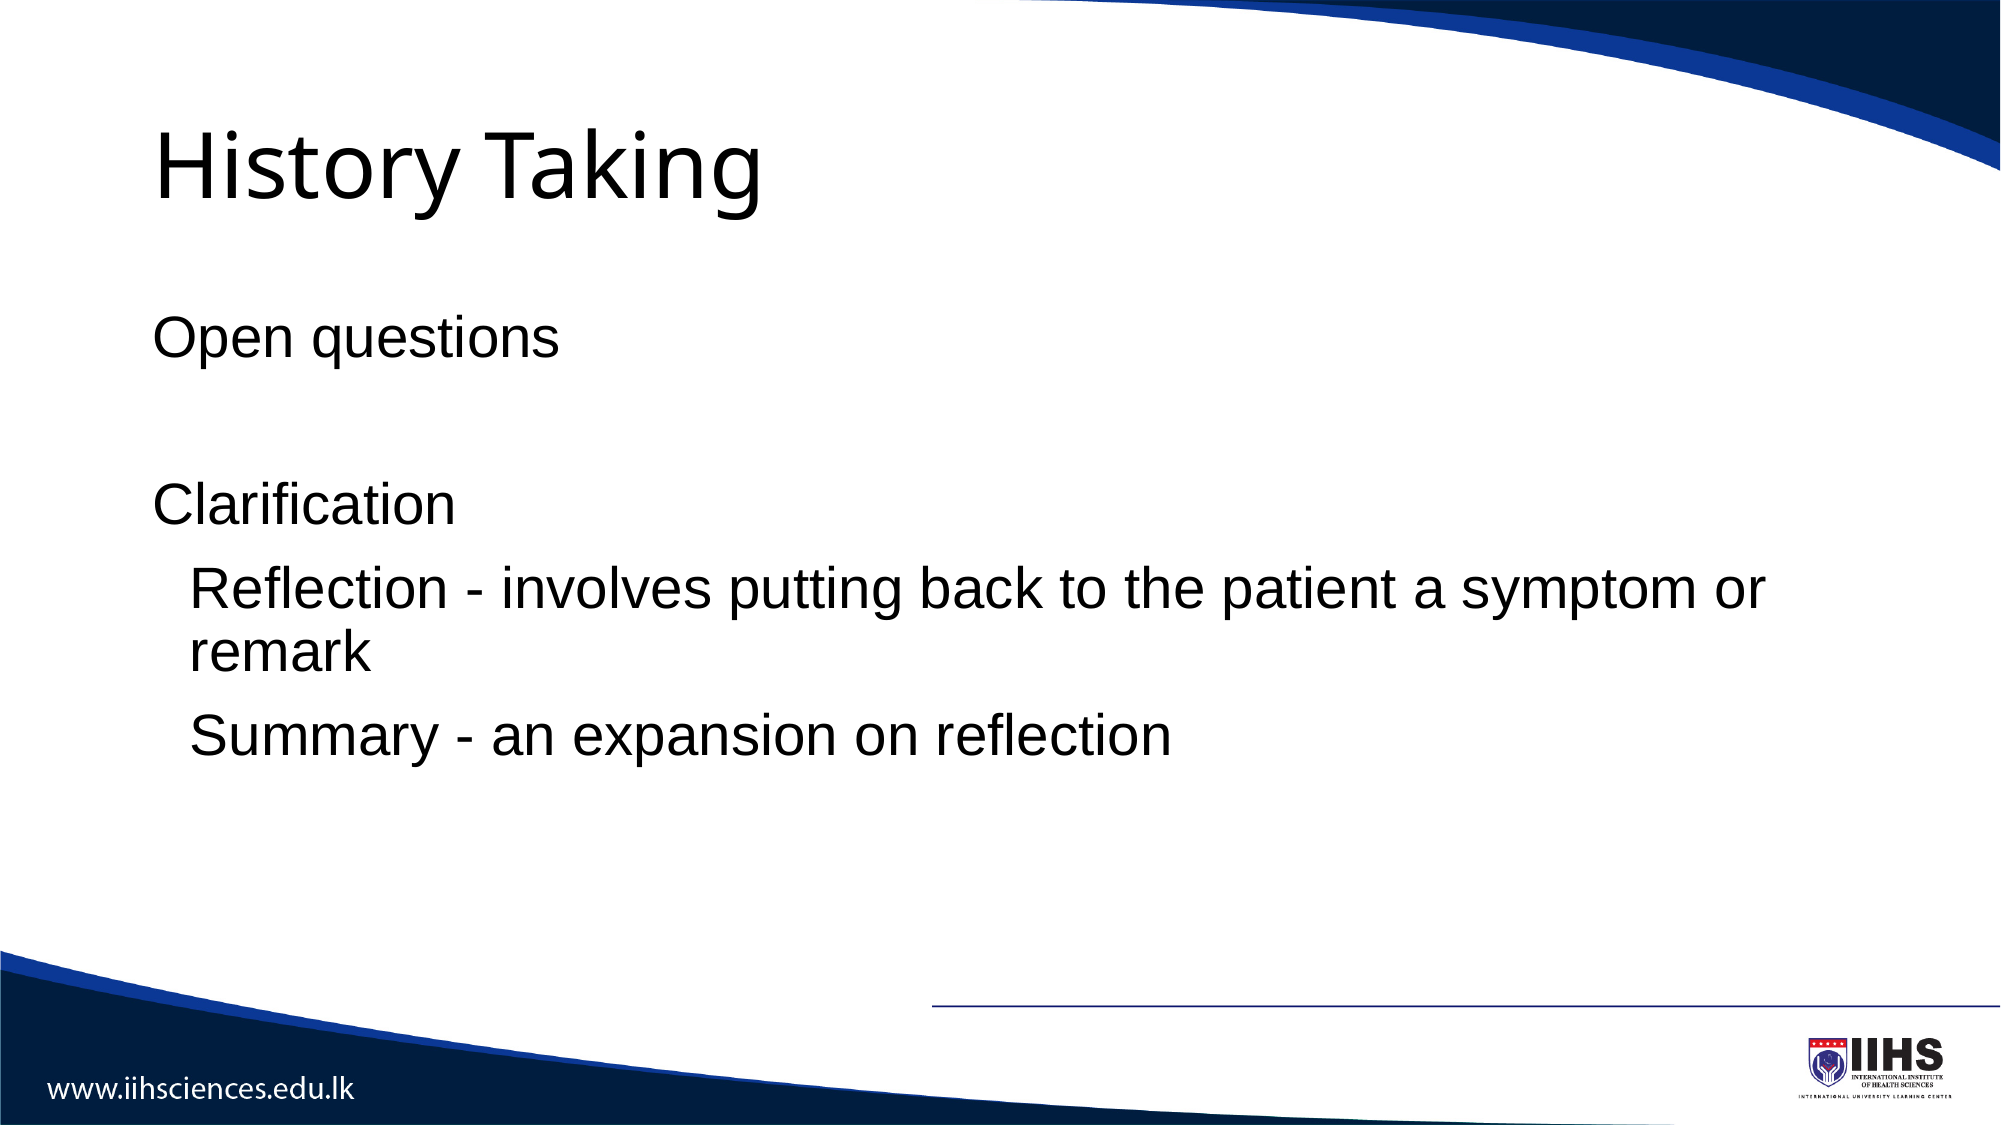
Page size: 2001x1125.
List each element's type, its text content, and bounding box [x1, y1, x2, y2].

title History Taking [137, 59, 1863, 278]
list Open questions Clarification Reflection - involves putting back to the patient a symptom or remark Summary - an expansion on reflection [137, 299, 1863, 1014]
picture [0, 0, 2001, 1125]
